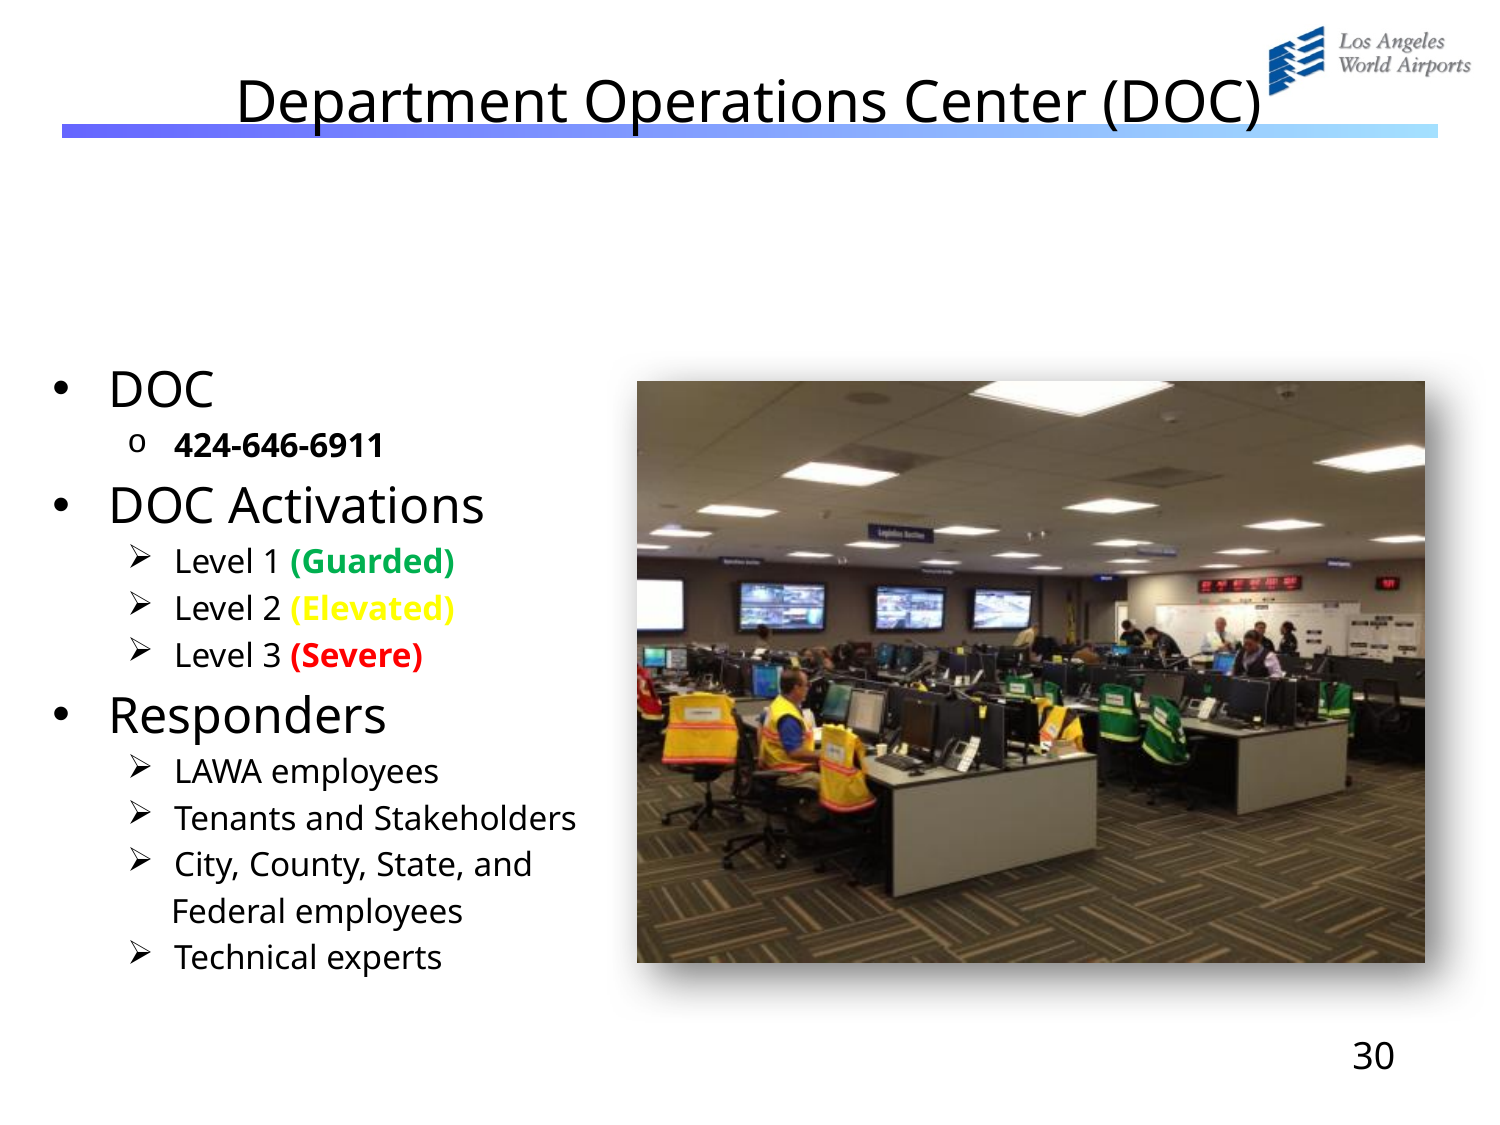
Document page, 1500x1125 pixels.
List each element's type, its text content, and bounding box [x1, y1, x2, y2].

text_box DOC 424-646-6911 DOC Activations Level 1 (Guarded) Level 2 (Elevated) Level 3 (Severe) Responders LAWA employees Tenants and Stakeholders City, County, State, and Federal employees Technical experts [37, 349, 1461, 1125]
picture [637, 380, 1426, 963]
picture [1424, 24, 1474, 97]
text_box Department Operations Center (DOC) [73, 5, 1424, 194]
